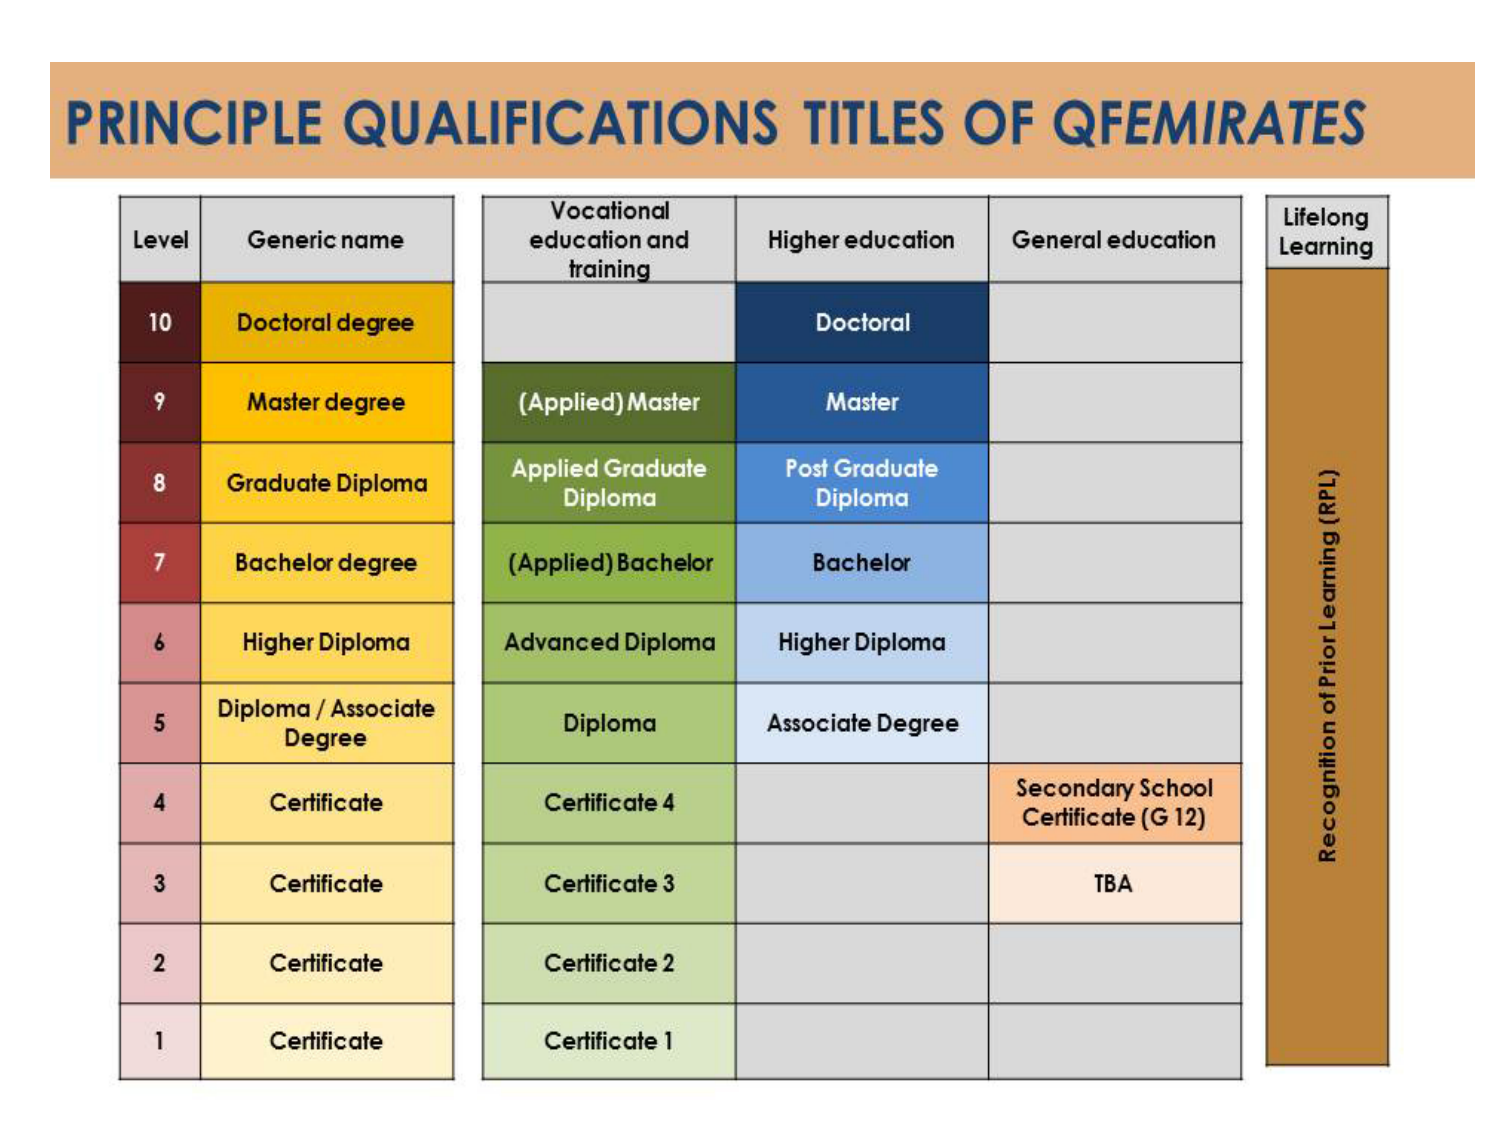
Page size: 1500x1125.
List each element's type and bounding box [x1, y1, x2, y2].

picture [49, 62, 1476, 1101]
